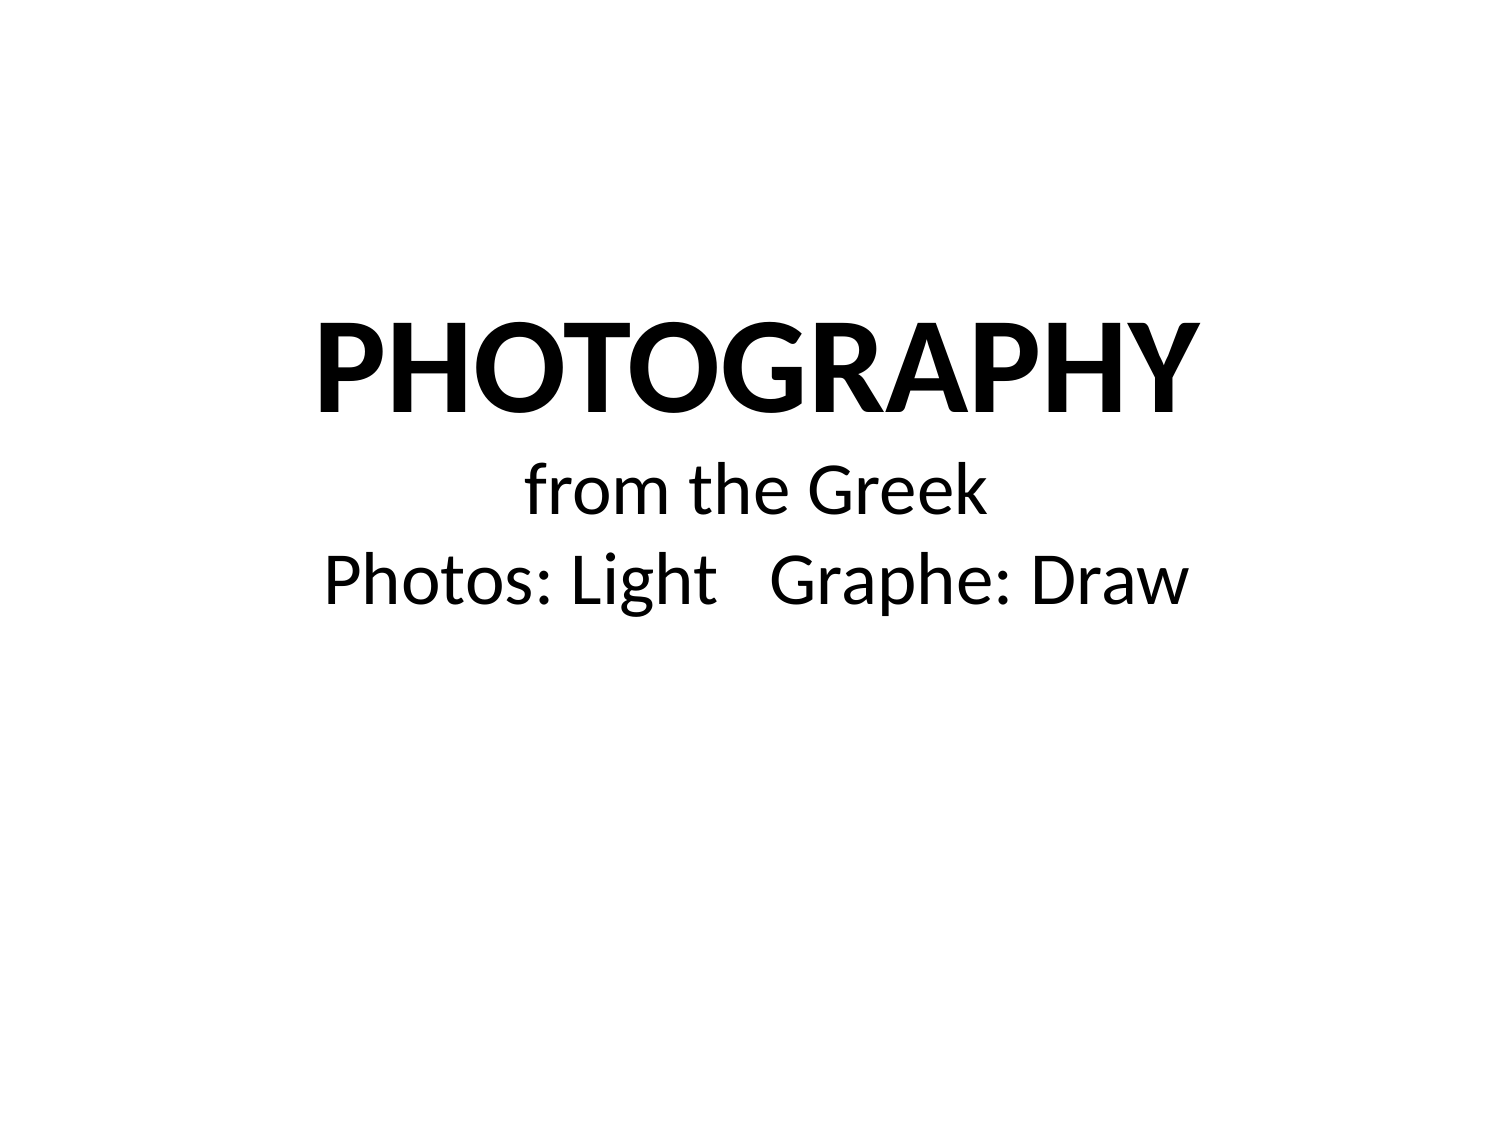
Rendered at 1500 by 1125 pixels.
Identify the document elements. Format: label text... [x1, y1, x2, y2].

title PHOTOGRAPHY from the Greek Photos: Light Graphe: Draw [81, 158, 1432, 736]
